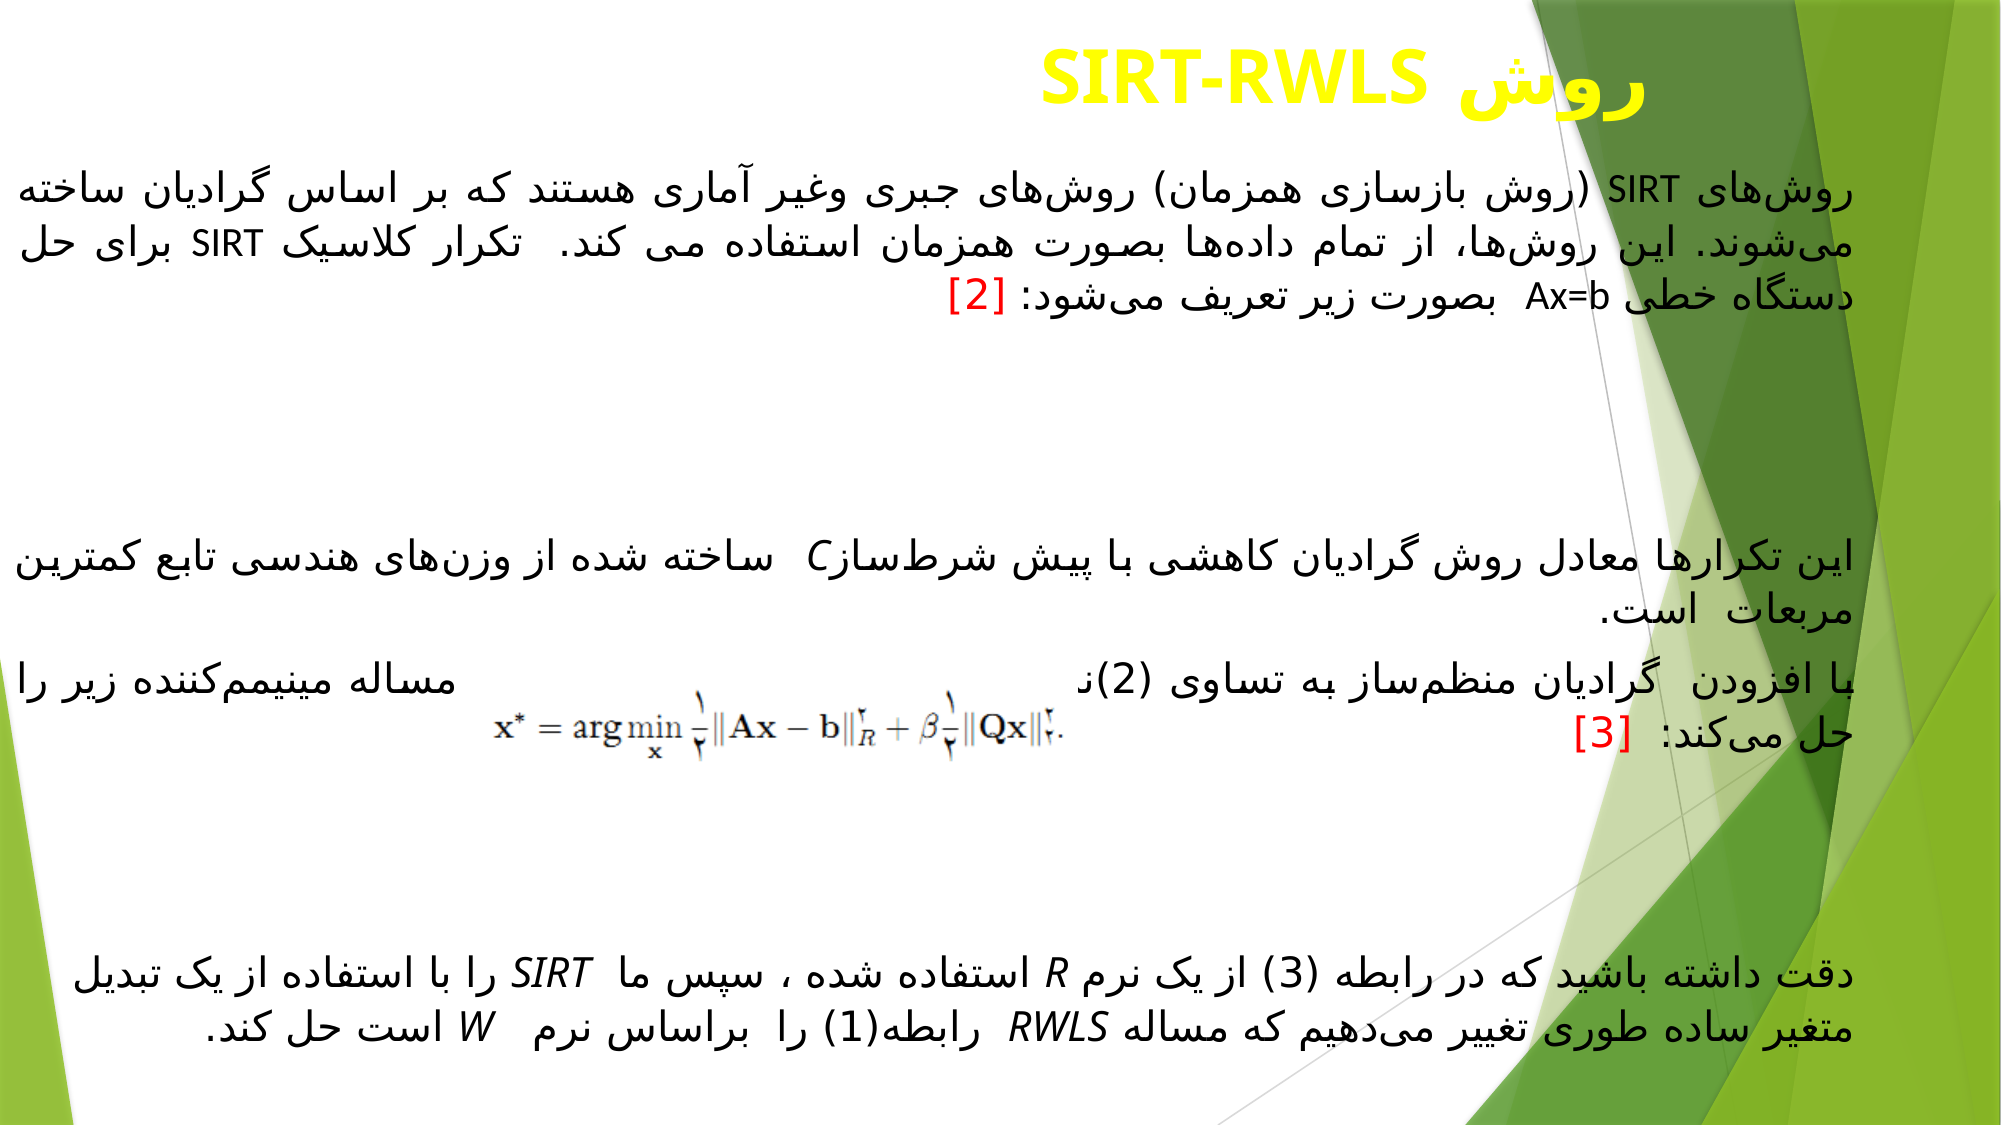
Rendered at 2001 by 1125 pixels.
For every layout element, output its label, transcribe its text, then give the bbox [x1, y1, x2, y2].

title روش‌ SIRT-RWLS [16, 21, 1665, 150]
picture [469, 643, 1079, 789]
